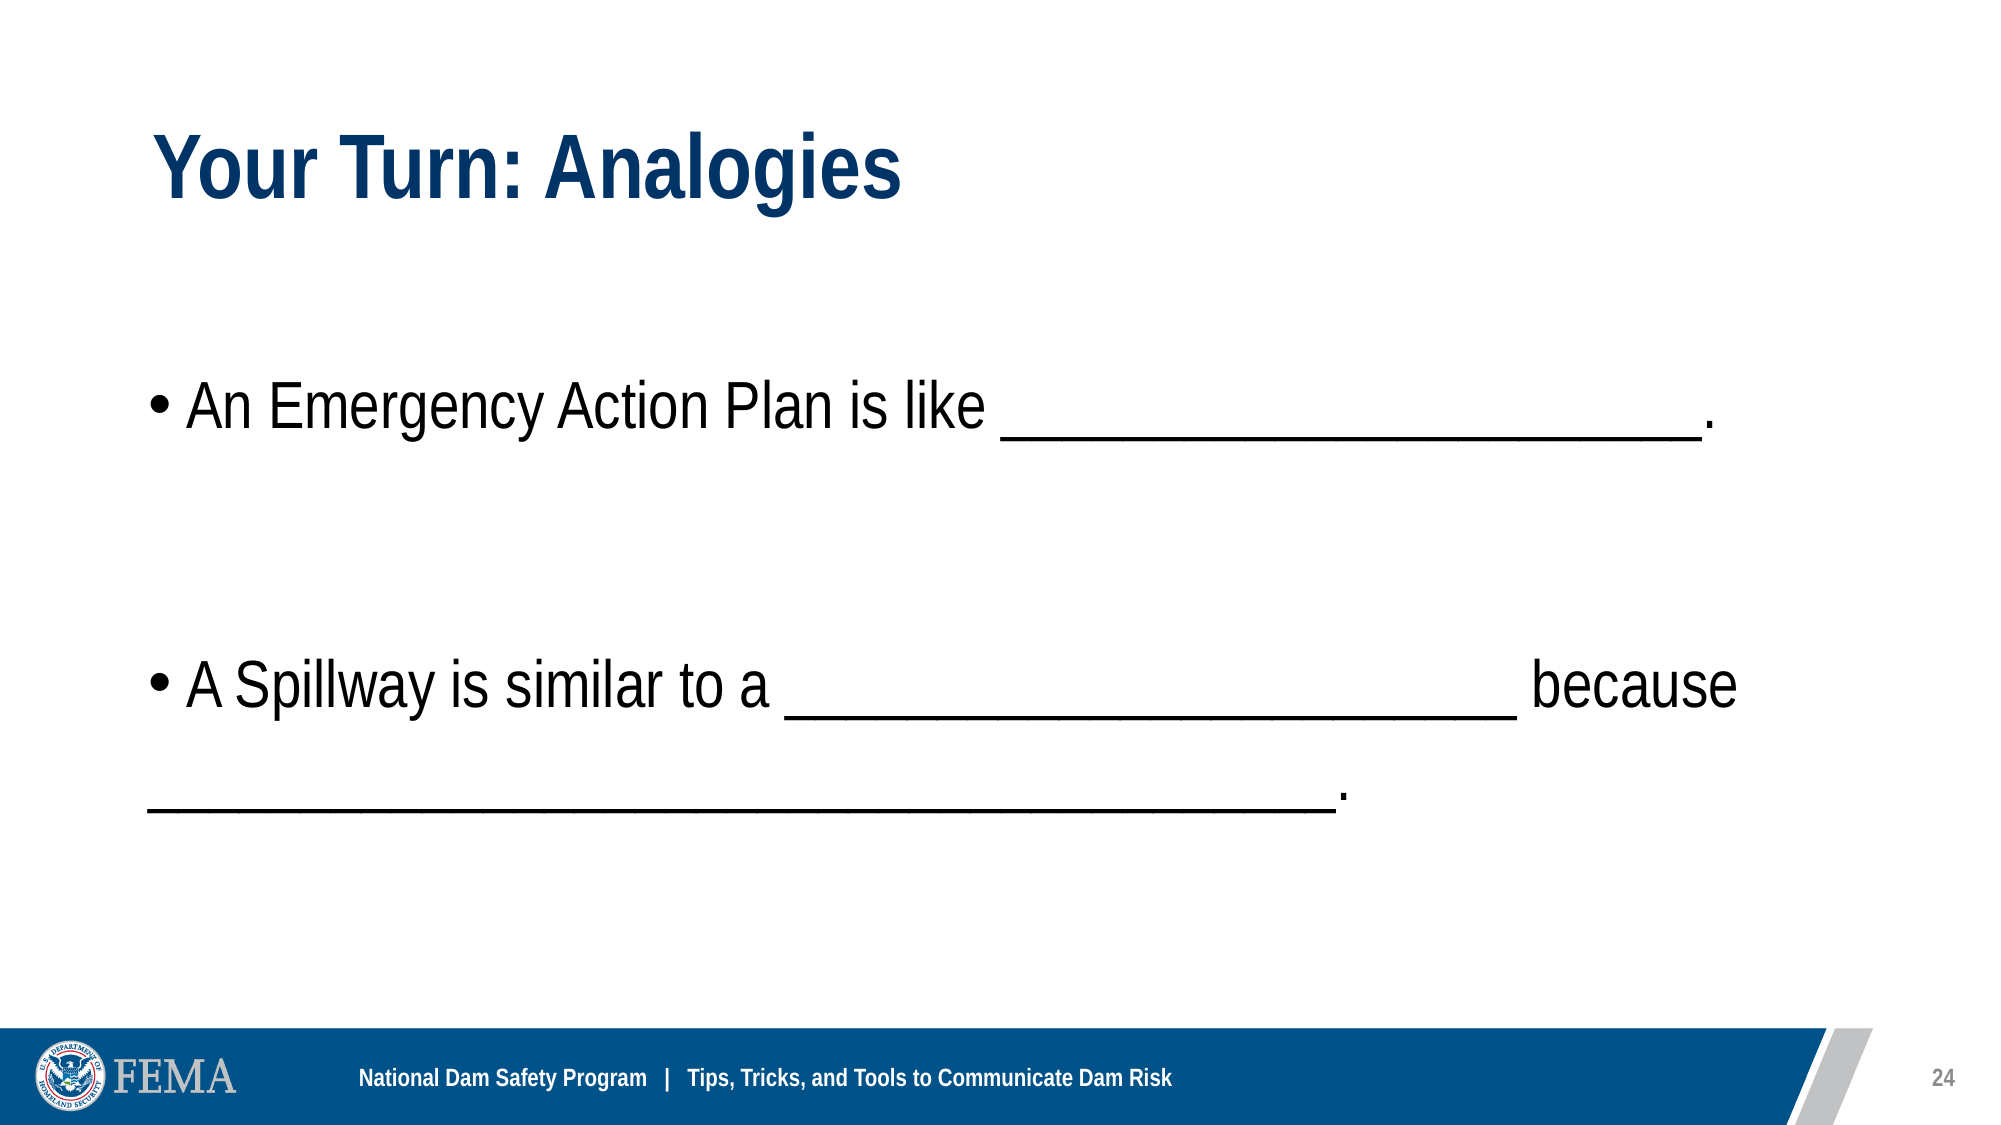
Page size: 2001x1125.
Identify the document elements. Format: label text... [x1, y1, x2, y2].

slide_number 24 [1874, 1047, 1970, 1107]
text_box An Emergency Action Plan is like _______________________. A Spillway is similar to a ________________________ because _______________________________________. [133, 262, 1875, 985]
title Your Turn: Analogies [137, 59, 1863, 262]
footer National Dam Safety Program | Tips, Tricks, and Tools to Communicate Dam Risk [343, 1047, 1778, 1107]
picture [0, 1028, 1873, 1125]
